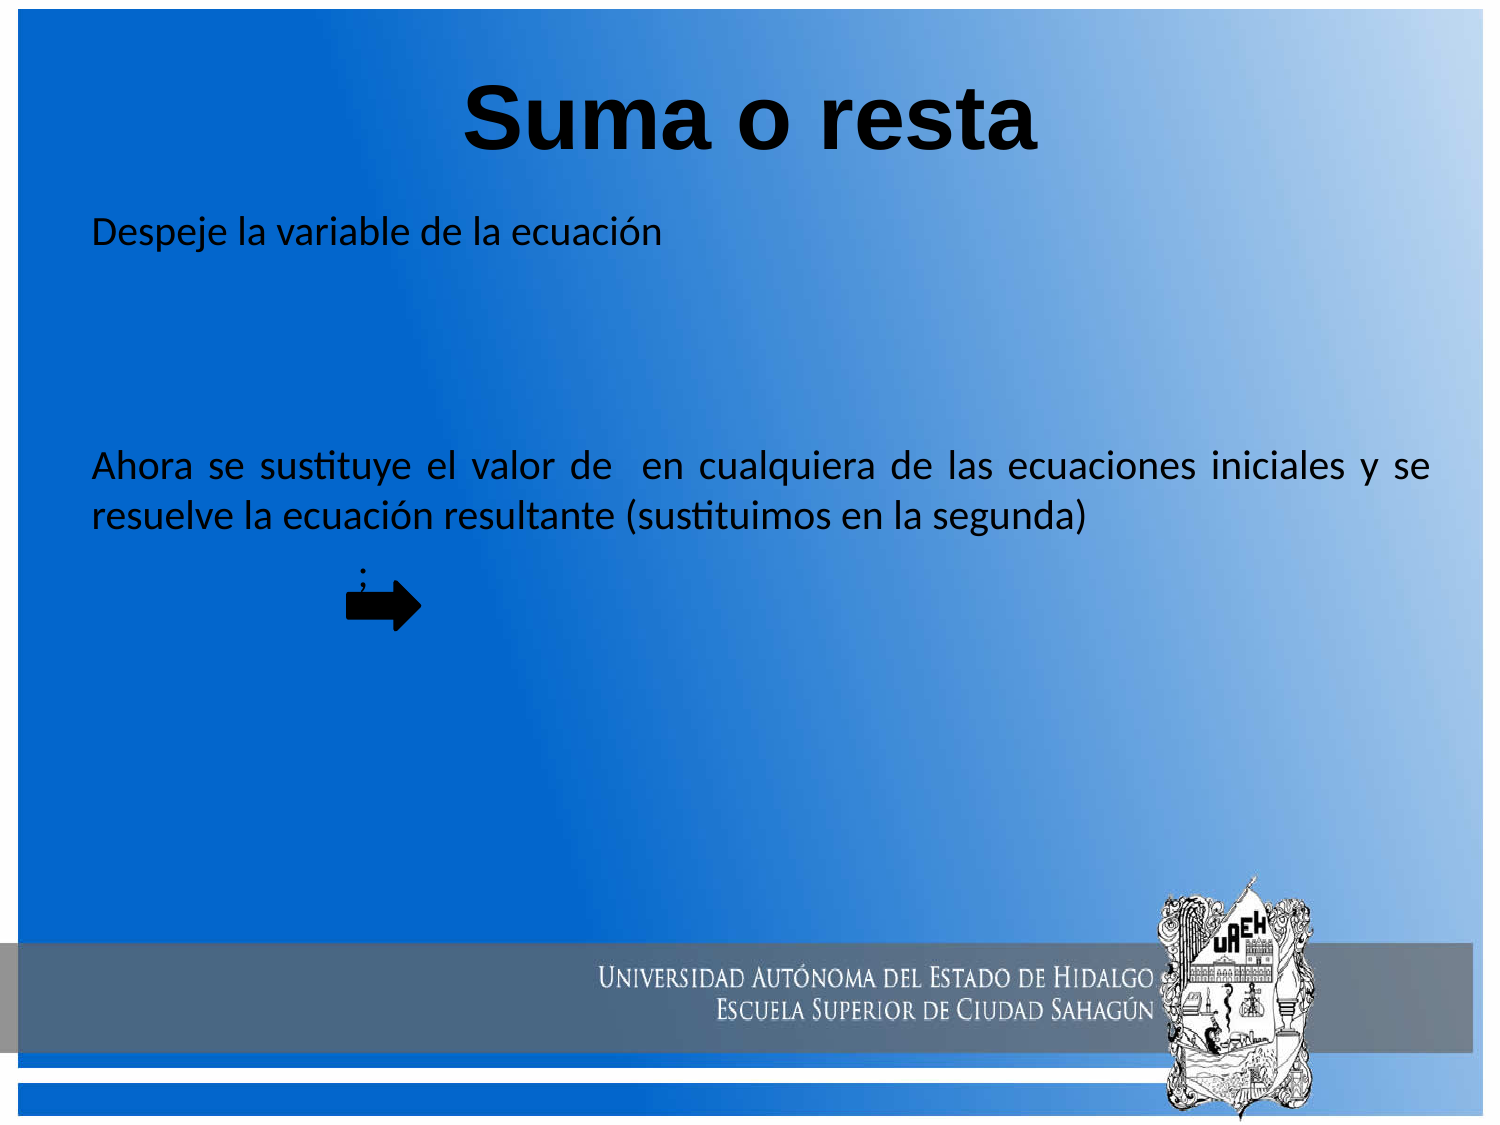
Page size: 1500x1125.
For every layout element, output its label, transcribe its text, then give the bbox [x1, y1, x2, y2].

picture [0, 0, 1500, 1125]
title Suma o resta [75, 19, 1425, 207]
text_box [346, 580, 422, 632]
